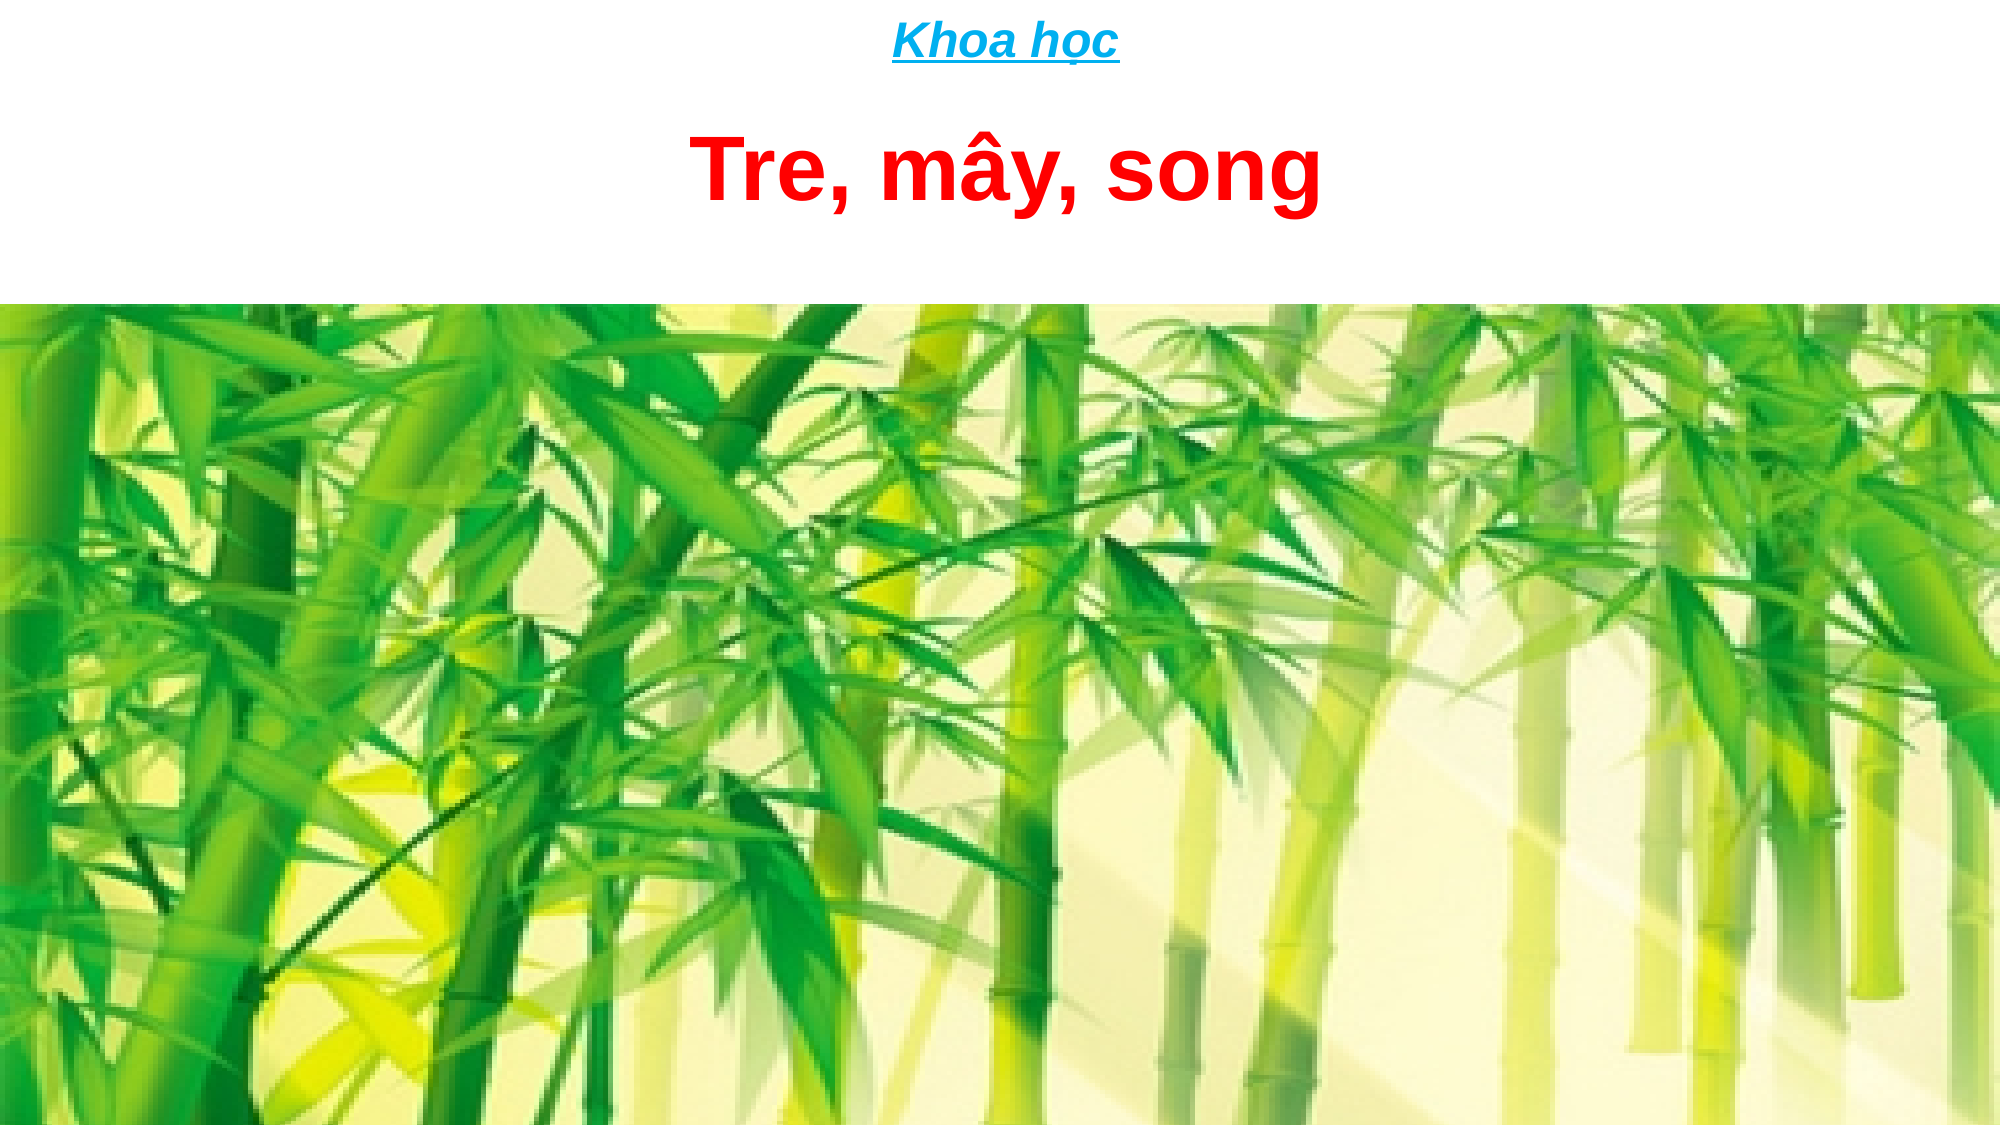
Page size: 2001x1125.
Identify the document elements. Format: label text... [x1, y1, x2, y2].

picture [0, 304, 2000, 1125]
text_box Khoa học [308, 0, 1703, 75]
text_box Tre, mây, song [409, 101, 1606, 227]
